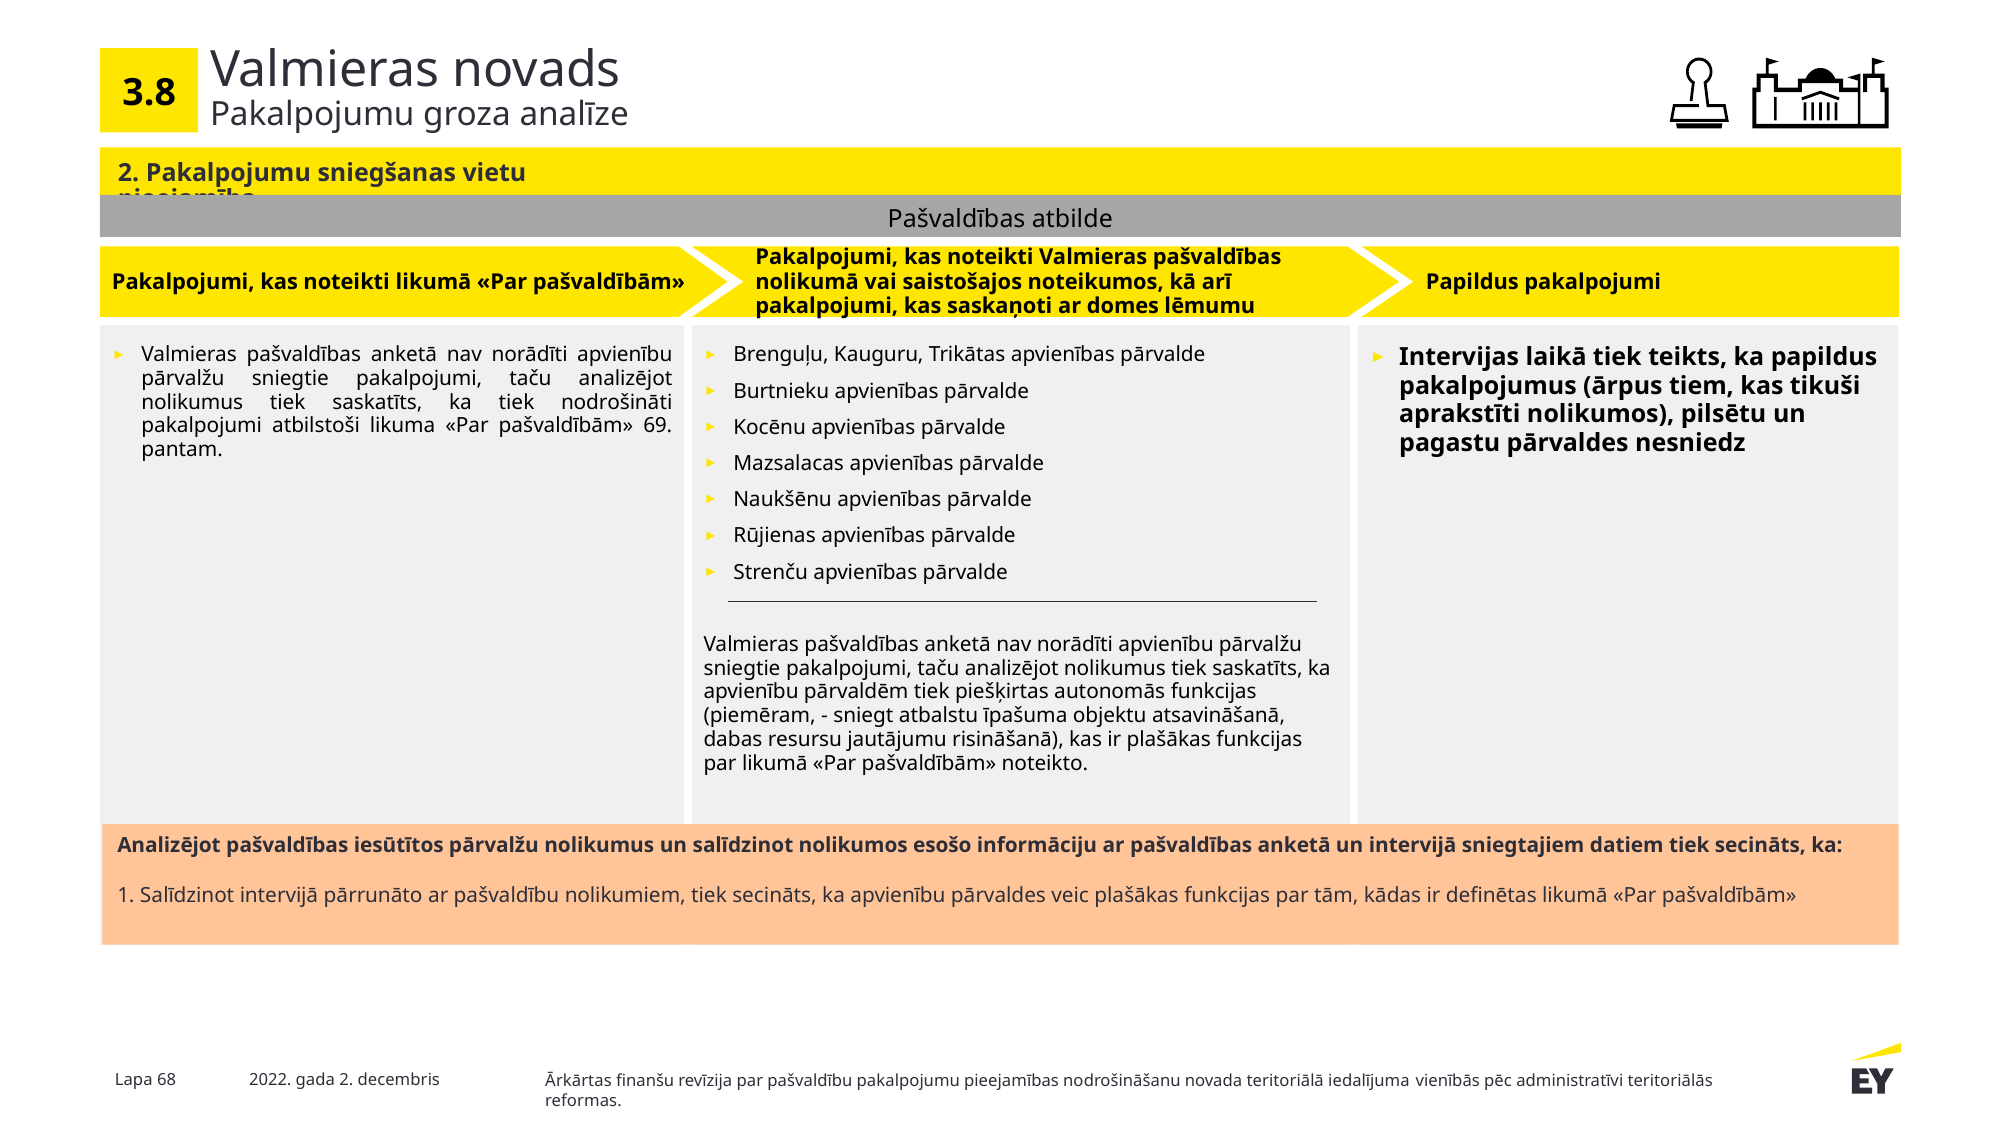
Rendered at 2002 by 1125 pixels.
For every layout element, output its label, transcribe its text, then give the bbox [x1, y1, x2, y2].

text_box Brenguļu, Kauguru, Trikātas apvienības pārvalde Burtnieku apvienības pārvalde Kocēnu apvienības pārvalde Mazsalacas apvienības pārvalde Naukšēnu apvienības pārvalde Rūjienas apvienības pārvalde Strenču apvienības pārvalde Valmieras pašvaldības anketā nav norādīti apvienību pārvalžu sniegtie pakalpojumi, taču analizējot nolikumus tiek saskatīts, ka apvienību pārvaldēm tiek piešķirtas autonomās funkcijas (piemēram, - sniegt atbalstu īpašuma objektu atsavināšanā, dabas resursu jautājumu risināšanā), kas ir plašākas funkcijas par likumā «Par pašvaldībām» noteikto. [691, 325, 1350, 822]
text_box Analizējot pašvaldības iesūtītos pārvalžu nolikumus un salīdzinot nolikumos esošo informāciju ar pašvaldības anketā un intervijā sniegtajiem datiem tiek secināts, ka: 1. Salīdzinot intervijā pārrunāto ar pašvaldību nolikumiem, tiek secināts, ka apvienību pārvaldes veic plašākas funkcijas par tām, kādas ir definētas likumā «Par pašvaldībām» [100, 822, 1901, 947]
text_box Intervijas laikā tiek teikts, ka papildus pakalpojumus (ārpus tiem, kas tikuši aprakstīti nolikumos), pilsētu un pagastu pārvaldes nesniedz [1357, 325, 1899, 822]
text_box Valmieras pašvaldības anketā nav norādīti apvienību pārvalžu sniegtie pakalpojumi, taču analizējot nolikumus tiek saskatīts, ka tiek nodrošināti pakalpojumi atbilstoši likuma «Par pašvaldībām» 69. pantam. [100, 325, 685, 822]
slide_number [234, 1061, 476, 1092]
text_box Pakalpojumi, kas noteikti likumā «Par pašvaldībām» [100, 246, 728, 317]
text_box Ārkārtas finanšu revīzija par pašvaldību pakalpojumu pieejamības nodrošināšanu novada teritoriālā iedalījuma vienībās pēc administratīvi teritoriālās reformas. [530, 1062, 1796, 1093]
text_box 2. Pakalpojumu sniegšanas vietu pieejamība [117, 155, 633, 193]
text_box Papildus pakalpojumi [1361, 246, 1899, 317]
text_box Pašvaldības atbilde [98, 193, 1903, 239]
title Valmieras novads [210, 46, 1901, 90]
slide_number Lapa 68 [100, 1061, 209, 1092]
text_box 3.8 [98, 46, 200, 135]
text_box Pakalpojumi, kas noteikti Valmieras pašvaldības nolikumā vai saistošajos noteikumos, kā arī pakalpojumi, kas saskaņoti ar domes lēmumu [691, 246, 1400, 317]
text_box [98, 147, 1903, 193]
text_box Pakalpojumu groza analīze [209, 93, 1901, 133]
